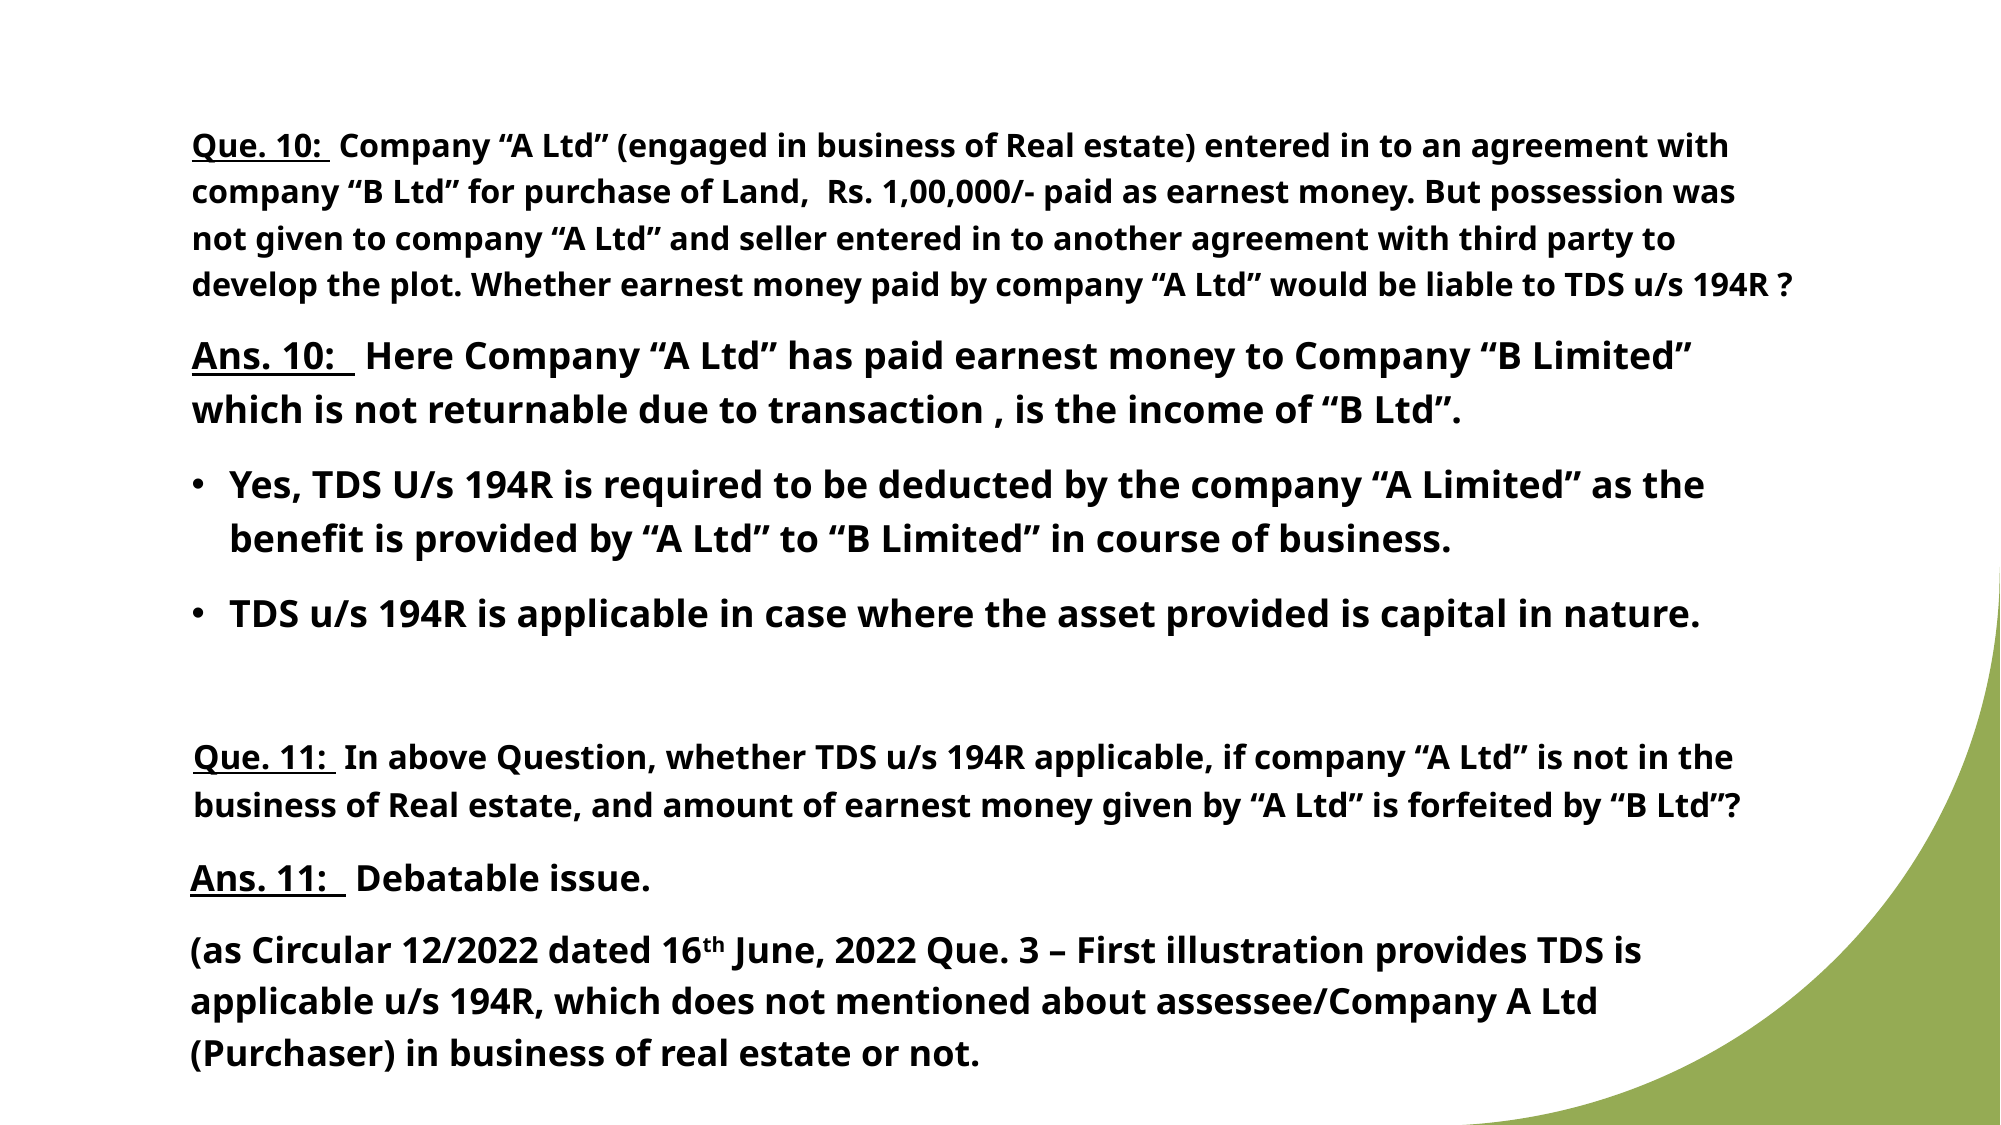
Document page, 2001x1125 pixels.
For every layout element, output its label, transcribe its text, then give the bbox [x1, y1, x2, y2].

text_box Que. 11: In above Question, whether TDS u/s 194R applicable, if company “A Ltd” is not in the business of Real estate, and amount of earnest money given by “A Ltd” is forfeited by “B Ltd”? [178, 720, 1811, 867]
list Que. 10: Company “A Ltd” (engaged in business of Real estate) entered in to an agreement with company “B Ltd” for purchase of Land, Rs. 1,00,000/- paid as earnest money. But possession was not given to company “A Ltd” and seller entered in to another agreement with third party to develop the plot. Whether earnest money paid by company “A Ltd” would be liable to TDS u/s 194R ? [176, 109, 1809, 315]
text_box Ans. 11: Debatable issue. (as Circular 12/2022 dated 16th June, 2022 Que. 3 – First illustration provides TDS is applicable u/s 194R, which does not mentioned about assessee/Company A Ltd (Purchaser) in business of real estate or not. [175, 839, 1808, 1082]
text_box Ans. 10: Here Company “A Ltd” has paid earnest money to Company “B Limited” which is not returnable due to transaction , is the income of “B Ltd”. Yes, TDS U/s 194R is required to be deducted by the company “A Limited” as the benefit is provided by “A Ltd” to “B Limited” in course of business. TDS u/s 194R is applicable in case where the asset provided is capital in nature. [176, 315, 1809, 680]
